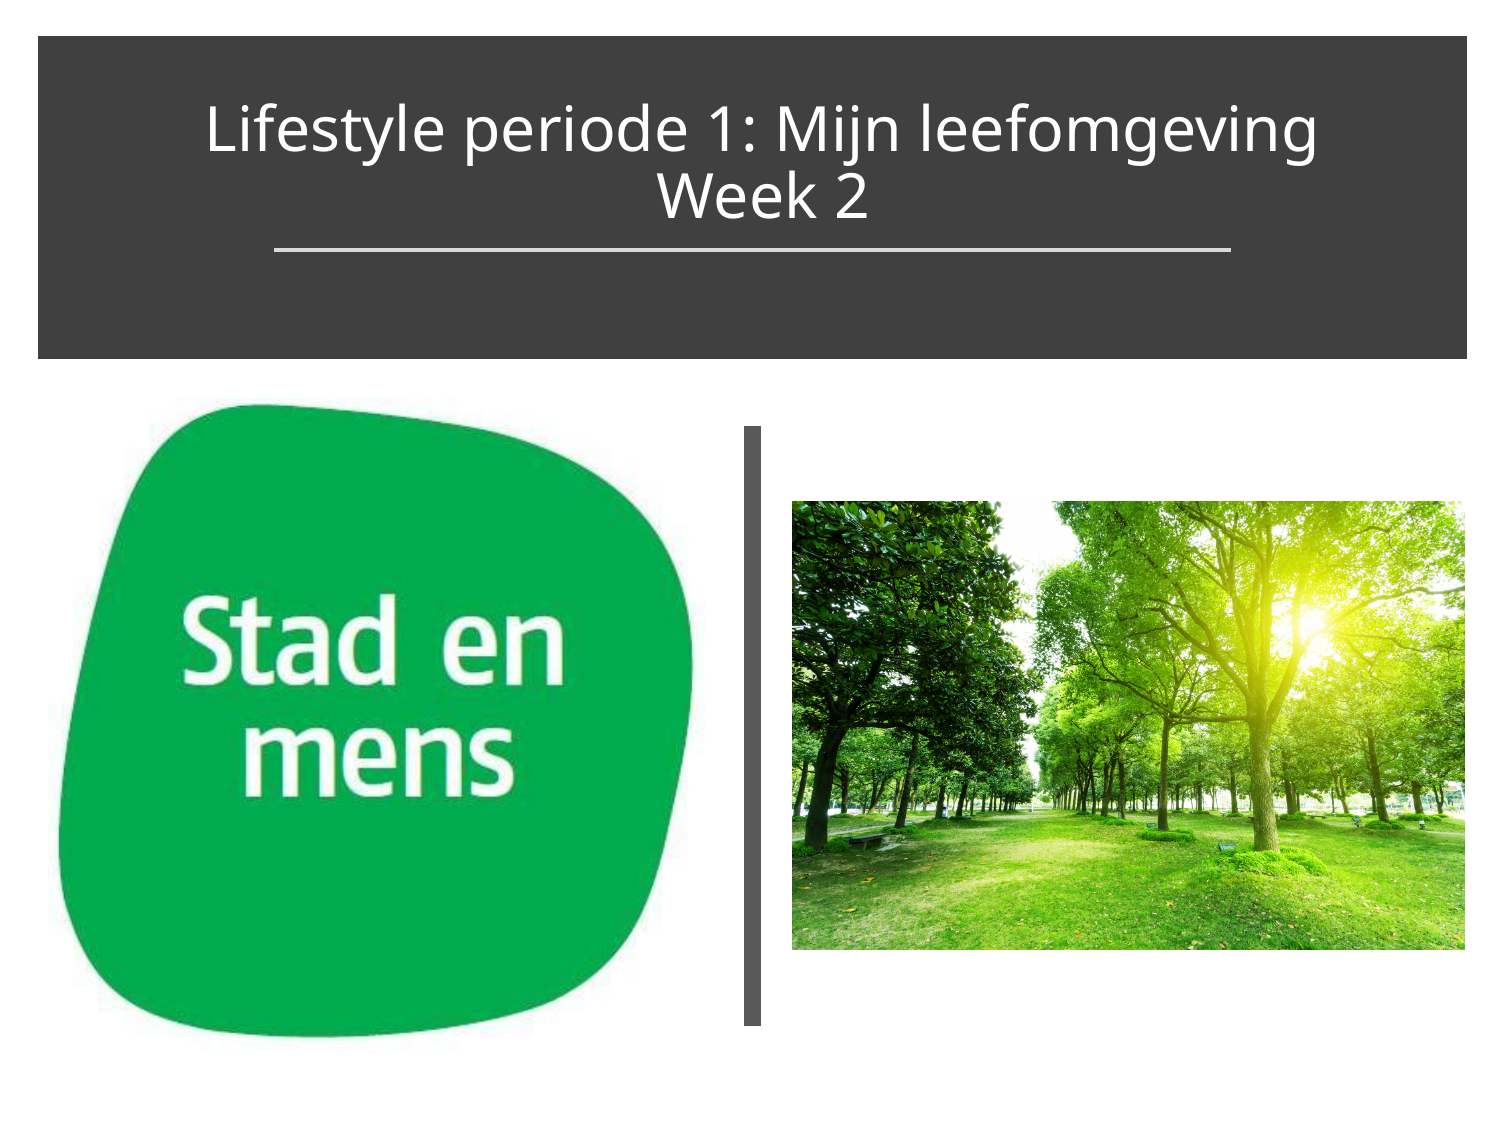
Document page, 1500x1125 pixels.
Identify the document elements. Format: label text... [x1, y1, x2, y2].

picture [48, 398, 705, 1054]
title Lifestyle periode 1: Mijn leefomgeving Week 2 [78, 87, 1449, 240]
picture [792, 501, 1465, 950]
text_box [48, 45, 1457, 350]
